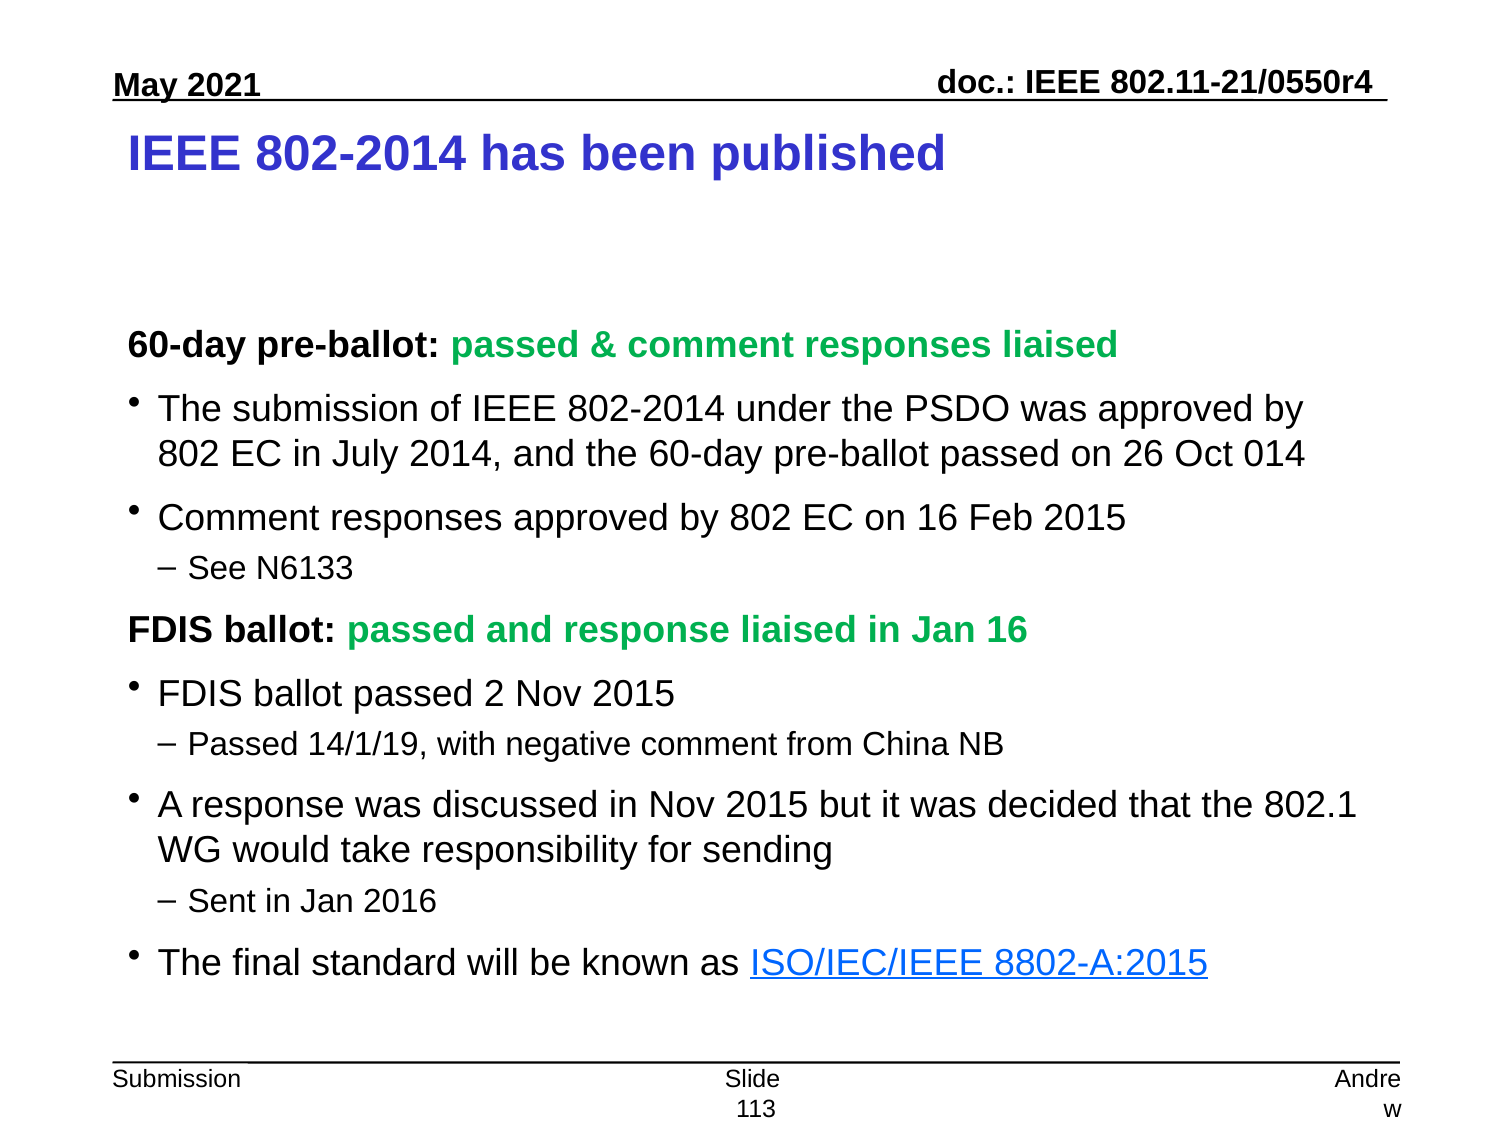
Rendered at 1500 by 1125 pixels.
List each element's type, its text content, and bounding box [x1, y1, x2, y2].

footer Andrew Myles, Cisco [1320, 1061, 1402, 1093]
title IEEE 802-2014 has been published [112, 112, 1388, 288]
slide_number Slide 113 [709, 1061, 803, 1093]
list 60-day pre-ballot: passed & comment responses liaised The submission of IEEE 802-2014 under the PSDO was approved by 802 EC in July 2014, and the 60-day pre-ballot passed on 26 Oct 014 Comment responses approved by 802 EC on 16 Feb 2015 See N6133 FDIS ballot: passed and response liaised in Jan 16 FDIS ballot passed 2 Nov 2015 Passed 14/1/19, with negative comment from China NB A response was discussed in Nov 2015 but it was decided that the 802.1 WG would take responsibility for sending Sent in Jan 2016 The final standard will be known as ISO/IEC/IEEE 8802-A:2015 [112, 312, 1388, 988]
